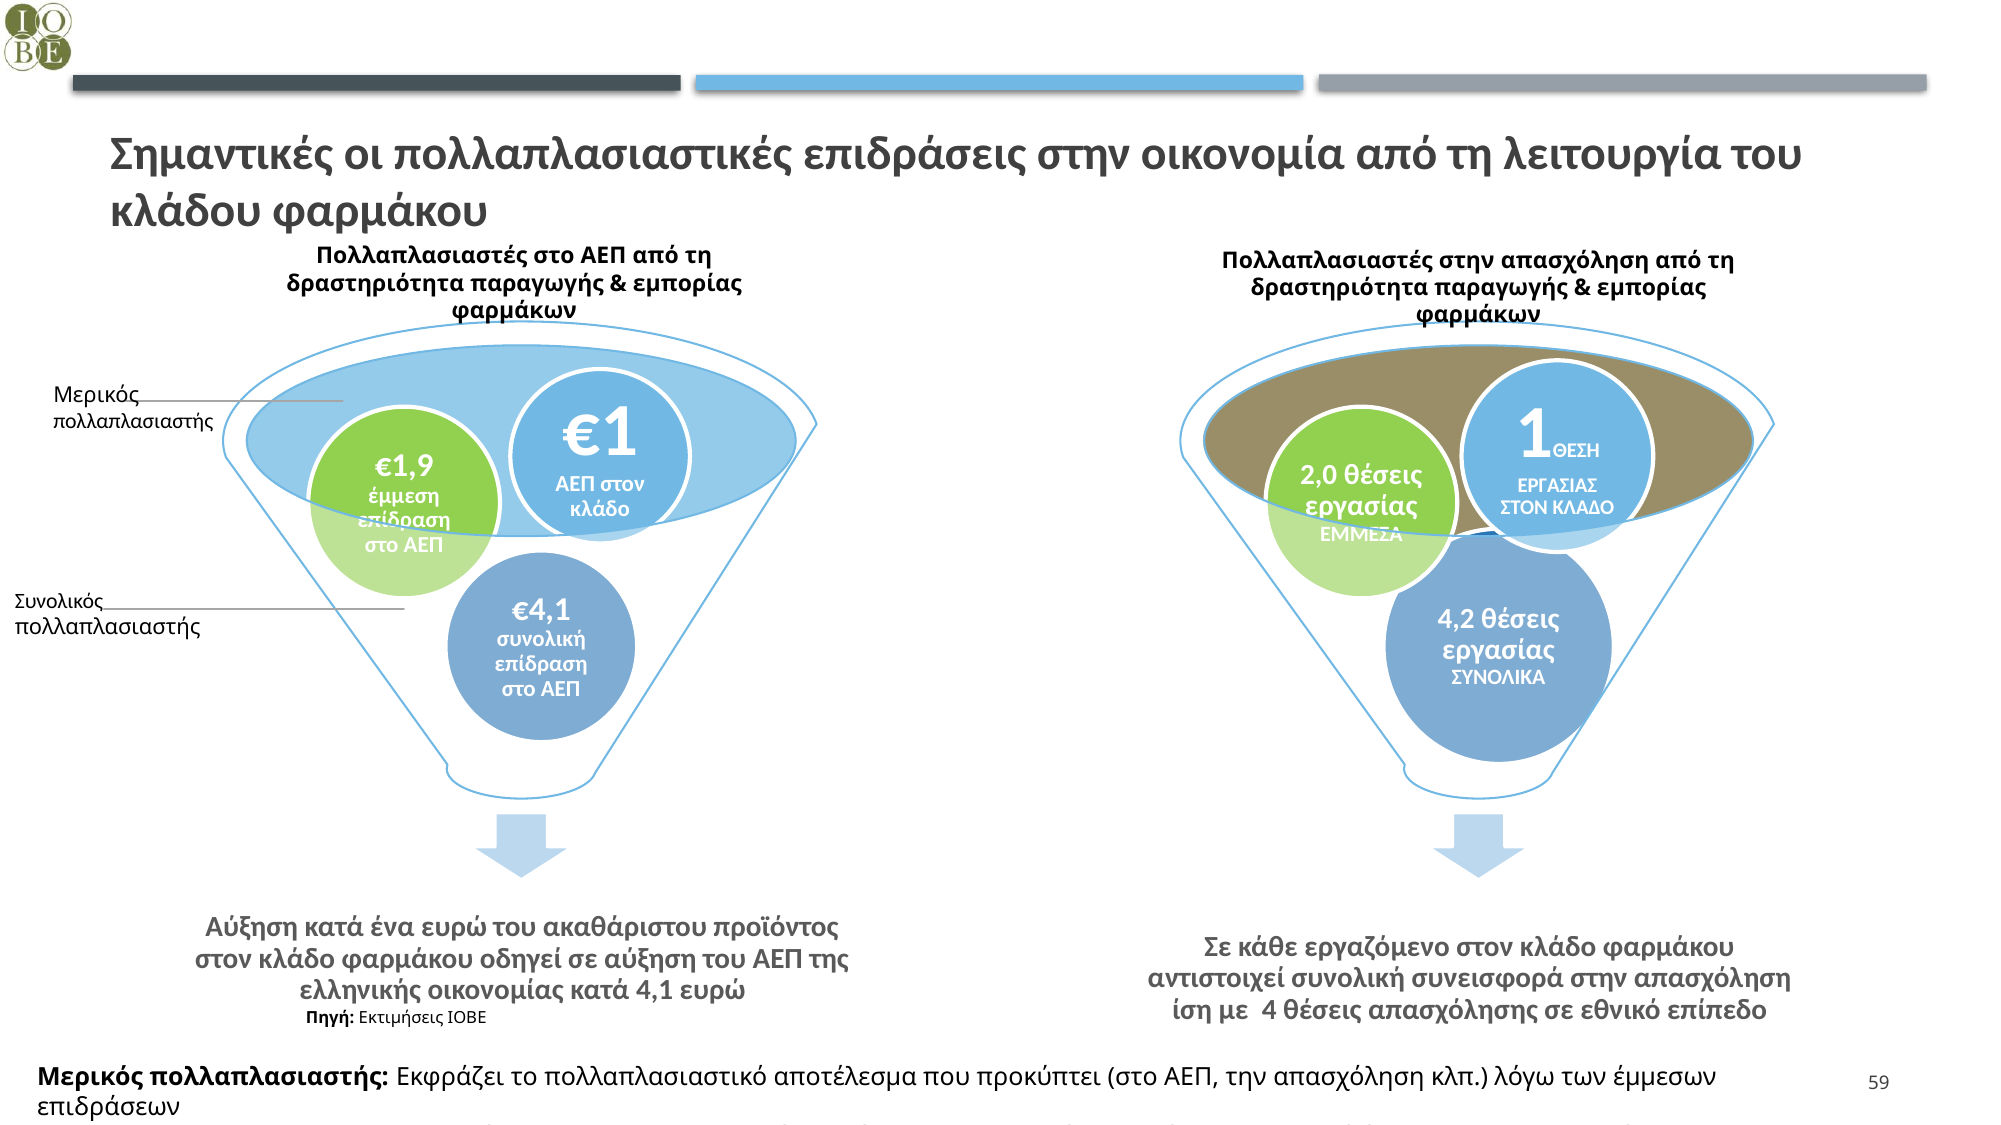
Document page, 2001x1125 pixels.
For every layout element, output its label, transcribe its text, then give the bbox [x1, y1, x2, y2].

slide_number 59 [1827, 1053, 1905, 1114]
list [1052, 272, 1906, 1044]
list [94, 272, 948, 1044]
text_box Συνολικός πολλαπλασιαστής [0, 578, 88, 647]
text_box Μερικός πολλαπλασιαστής [38, 372, 88, 441]
text_box Πολλαπλασιαστές στην απασχόληση από τη δραστηριότητα παραγωγής & εμπορίας φαρμάκων [1177, 237, 1780, 271]
text_box Μερικός πολλαπλασιαστής: Εκφράζει το πολλαπλασιαστικό αποτέλεσμα που προκύπτει (στο ΑΕΠ, την απασχόληση κλπ.) λόγω των έμμεσων επιδράσεων Συνολικός πολλαπλασιαστής: Εκφράζει το πολλαπλασιαστικό αποτέλεσμα που προκύπτει από το συνδυασμό έμμεσων και προκαλούμενων επιδράσεων [22, 1053, 1827, 1125]
title Σημαντικές οι πολλαπλασιαστικές επιδράσεις στην οικονομία από τη λειτουργία του κλάδου φαρμάκου [95, 119, 1905, 244]
picture [0, 0, 75, 74]
text_box Πολλαπλασιαστές στο ΑΕΠ από τη δραστηριότητα παραγωγής & εμπορίας φαρμάκων [234, 233, 795, 271]
